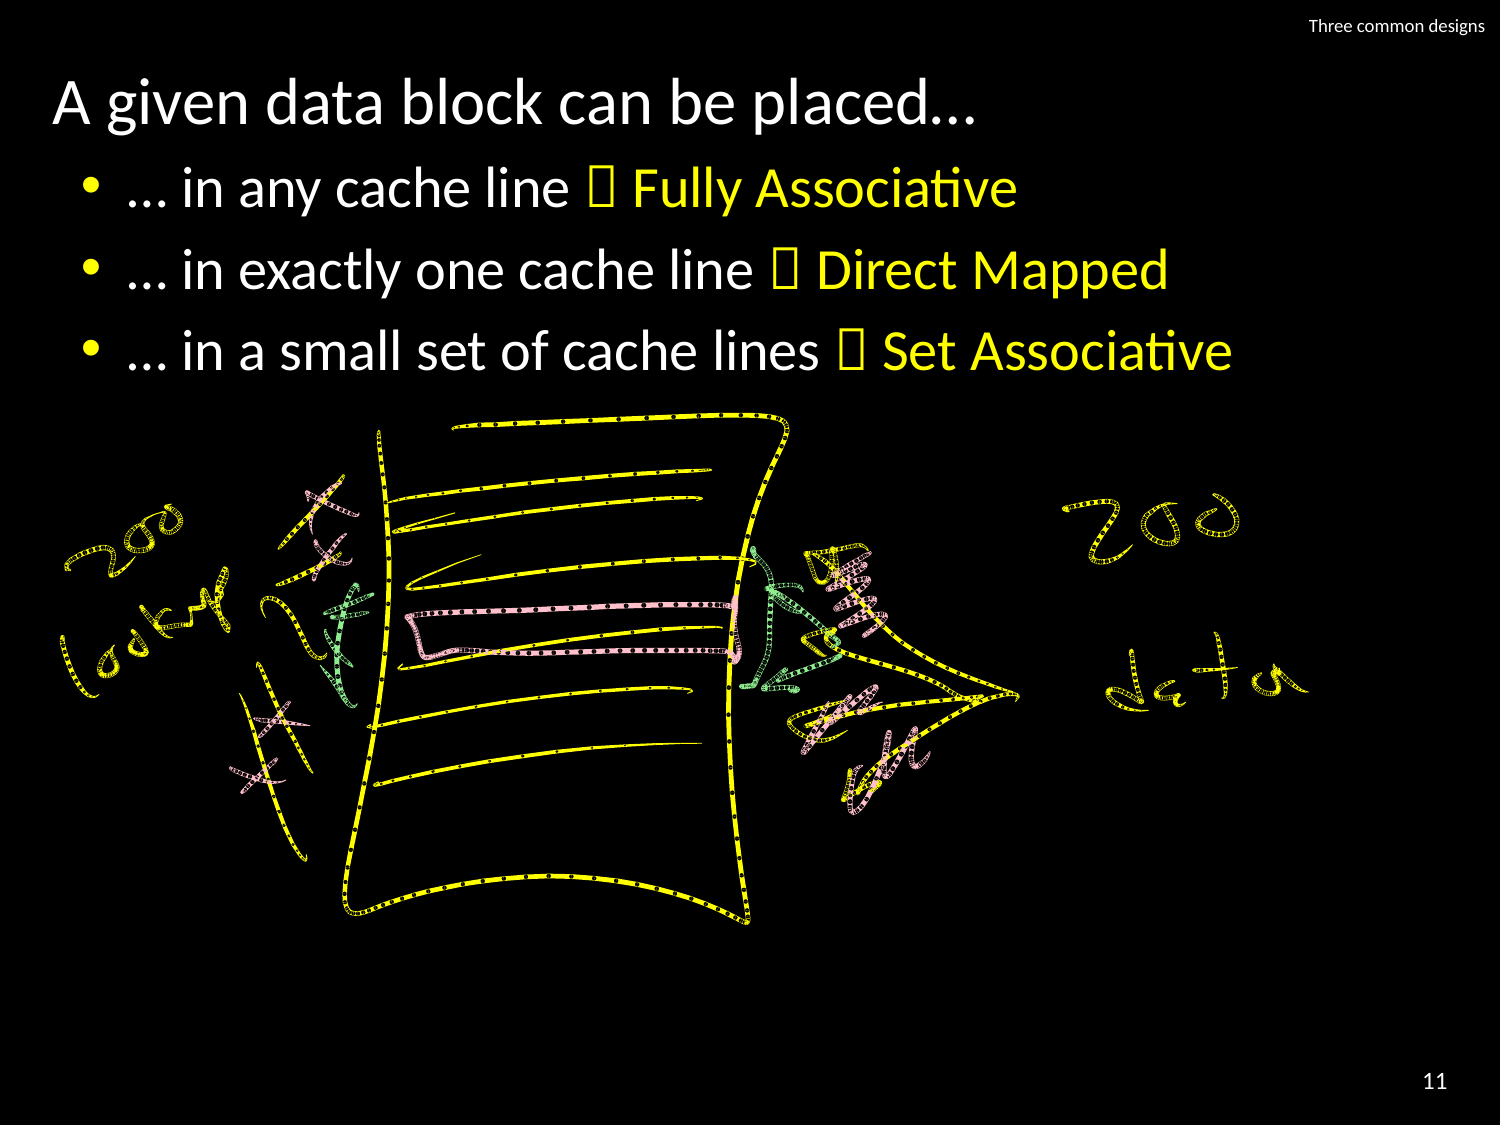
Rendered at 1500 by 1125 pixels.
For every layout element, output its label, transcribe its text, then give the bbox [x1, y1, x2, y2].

list A given data block can be placed… … in any cache line  Fully Associative … in exactly one cache line  Direct Mapped … in a small set of cache lines  Set Associative [37, 50, 1463, 1063]
title Three common designs [924, 0, 1500, 50]
picture [53, 406, 1316, 932]
